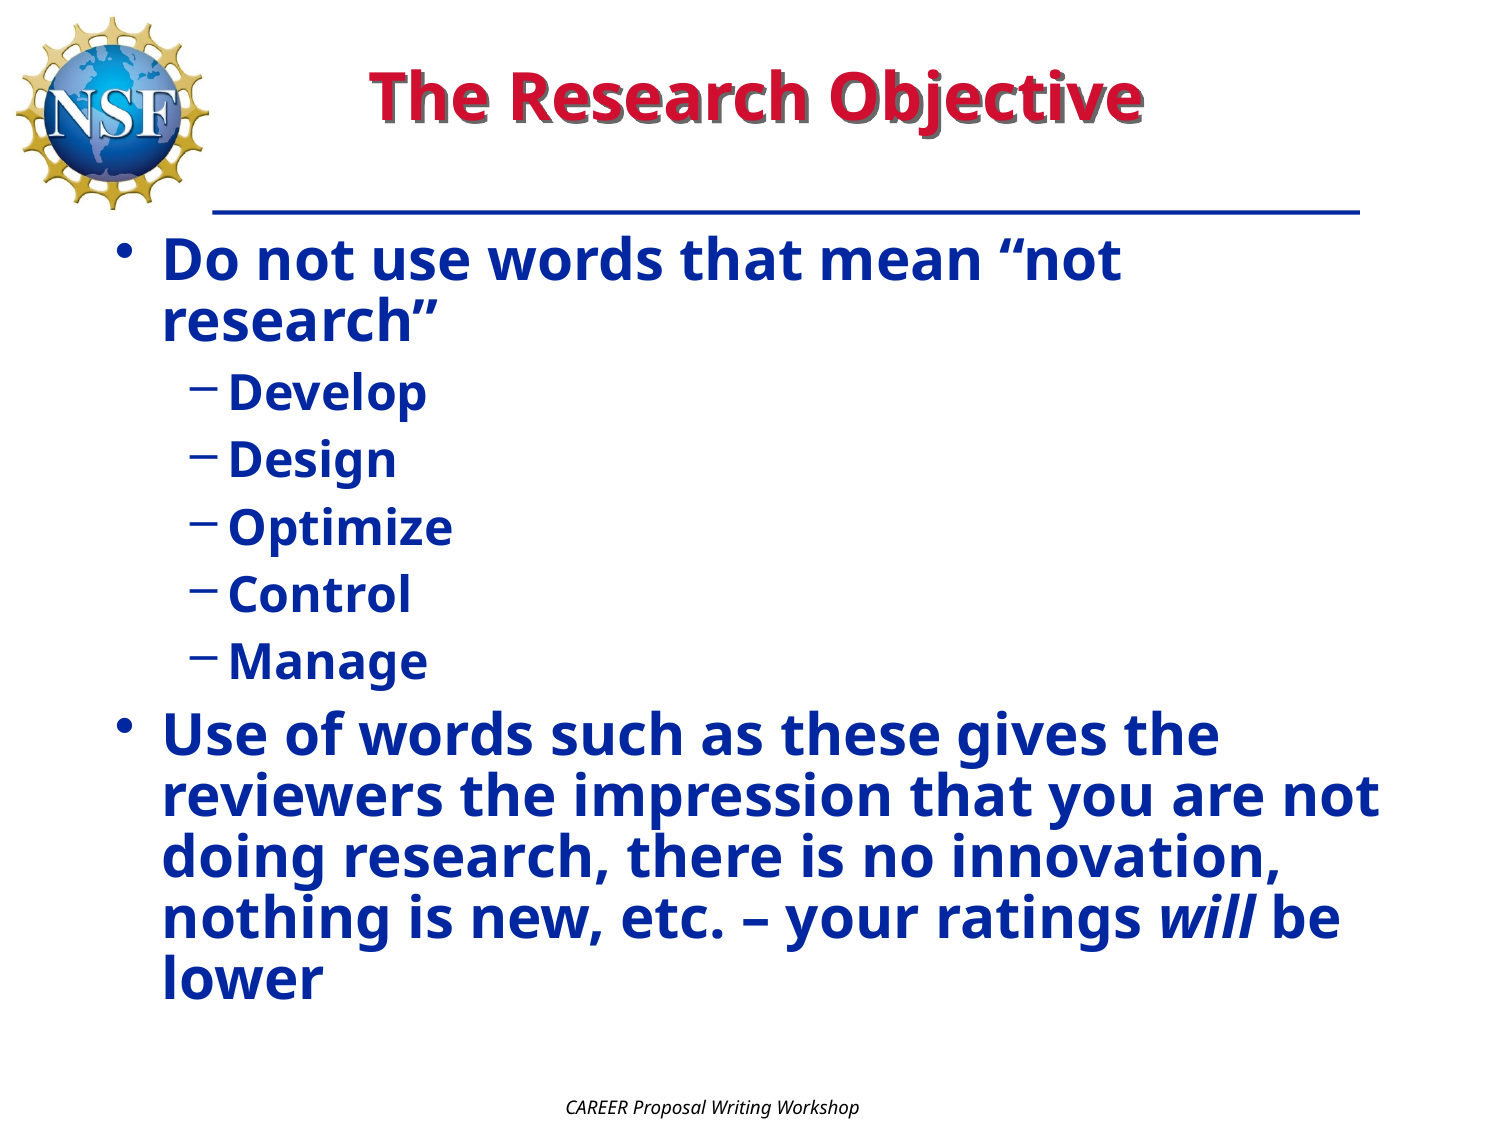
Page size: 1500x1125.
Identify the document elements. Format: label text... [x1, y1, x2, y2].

picture [12, 12, 212, 213]
list Do not use words that mean “not research” Develop Design Optimize Control Manage Use of words such as these gives the reviewers the impression that you are not doing research, there is no innovation, nothing is new, etc. – your ratings will be lower [99, 224, 1426, 1076]
title The Research Objective [149, 0, 1363, 201]
